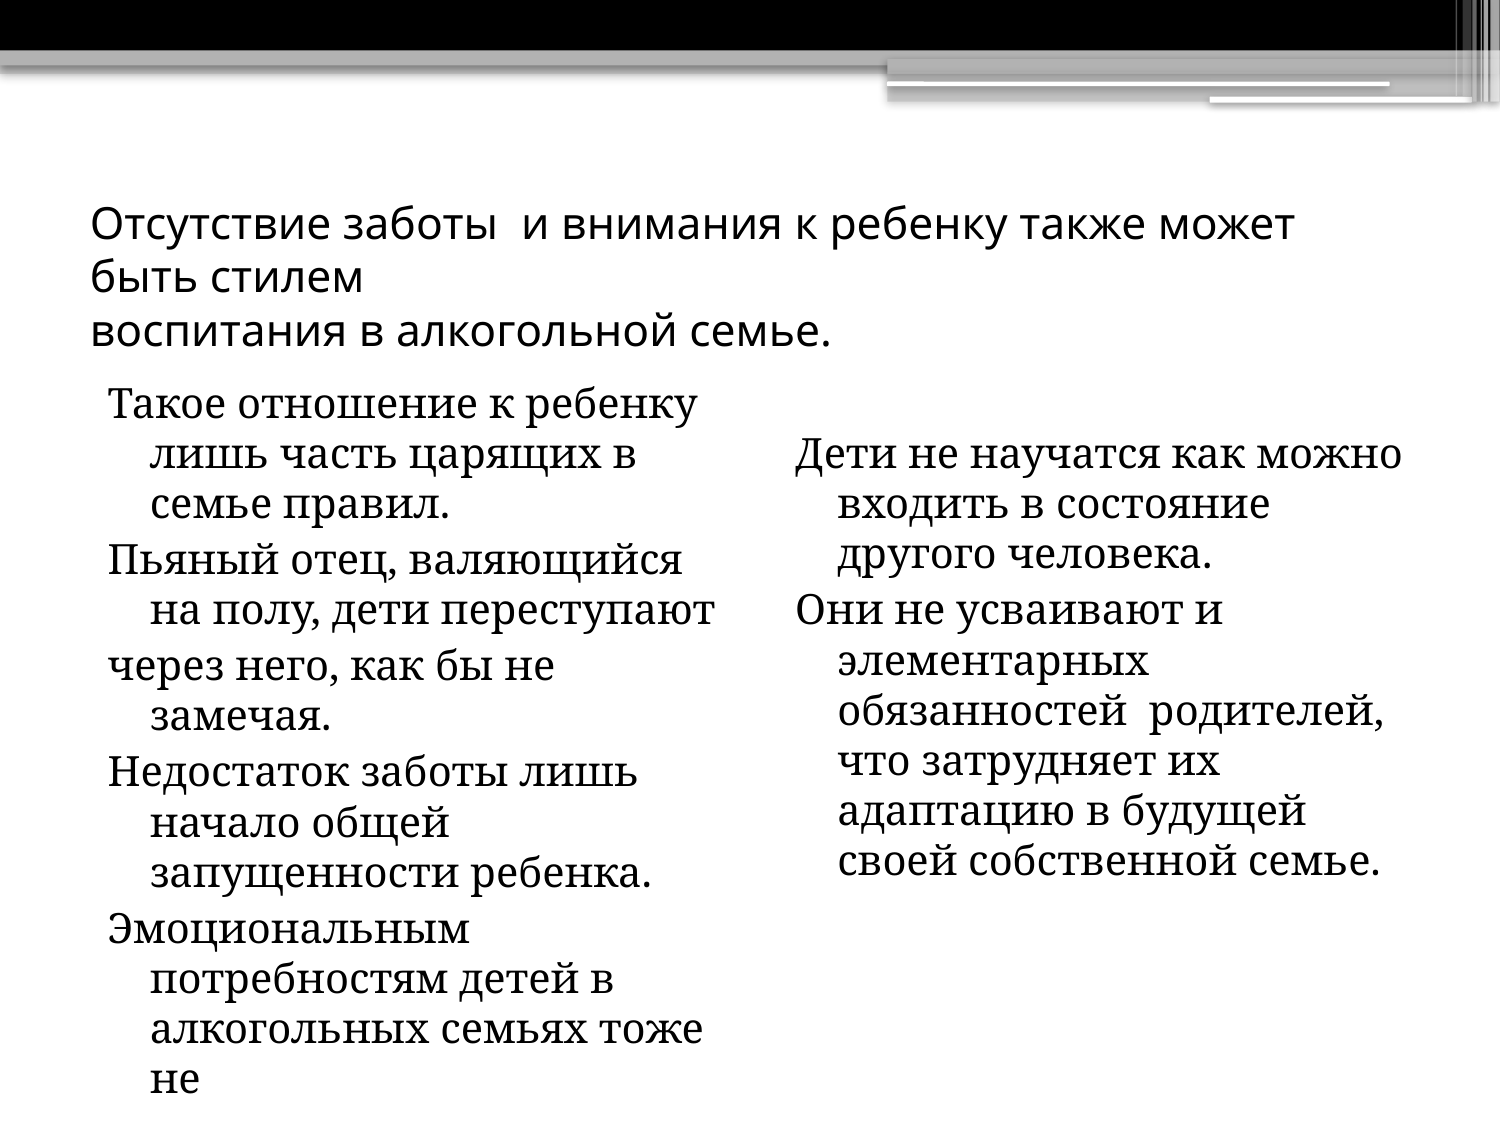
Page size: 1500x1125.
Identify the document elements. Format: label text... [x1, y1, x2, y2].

list Такое отношение к ребенку лишь часть царящих в семье правил. Пьяный отец, валяющийся на полу, дети переступают через него, как бы не замечая. Недостаток заботы лишь начало общей запущенности ребенка. Эмоциональным потребностям детей в алкогольных семьях тоже не уделяется должного внимания. [75, 368, 738, 1112]
list Дети не научатся как можно входить в состояние другого человека. Они не усваивают и элементарных обязанностей родителей, что затрудняет их адаптацию в будущей своей собственной семье. [762, 373, 1425, 1071]
title Отсутствие заботы и внимания к ребенку также может быть стилем воспитания в алкогольной семье. [75, 187, 1425, 363]
